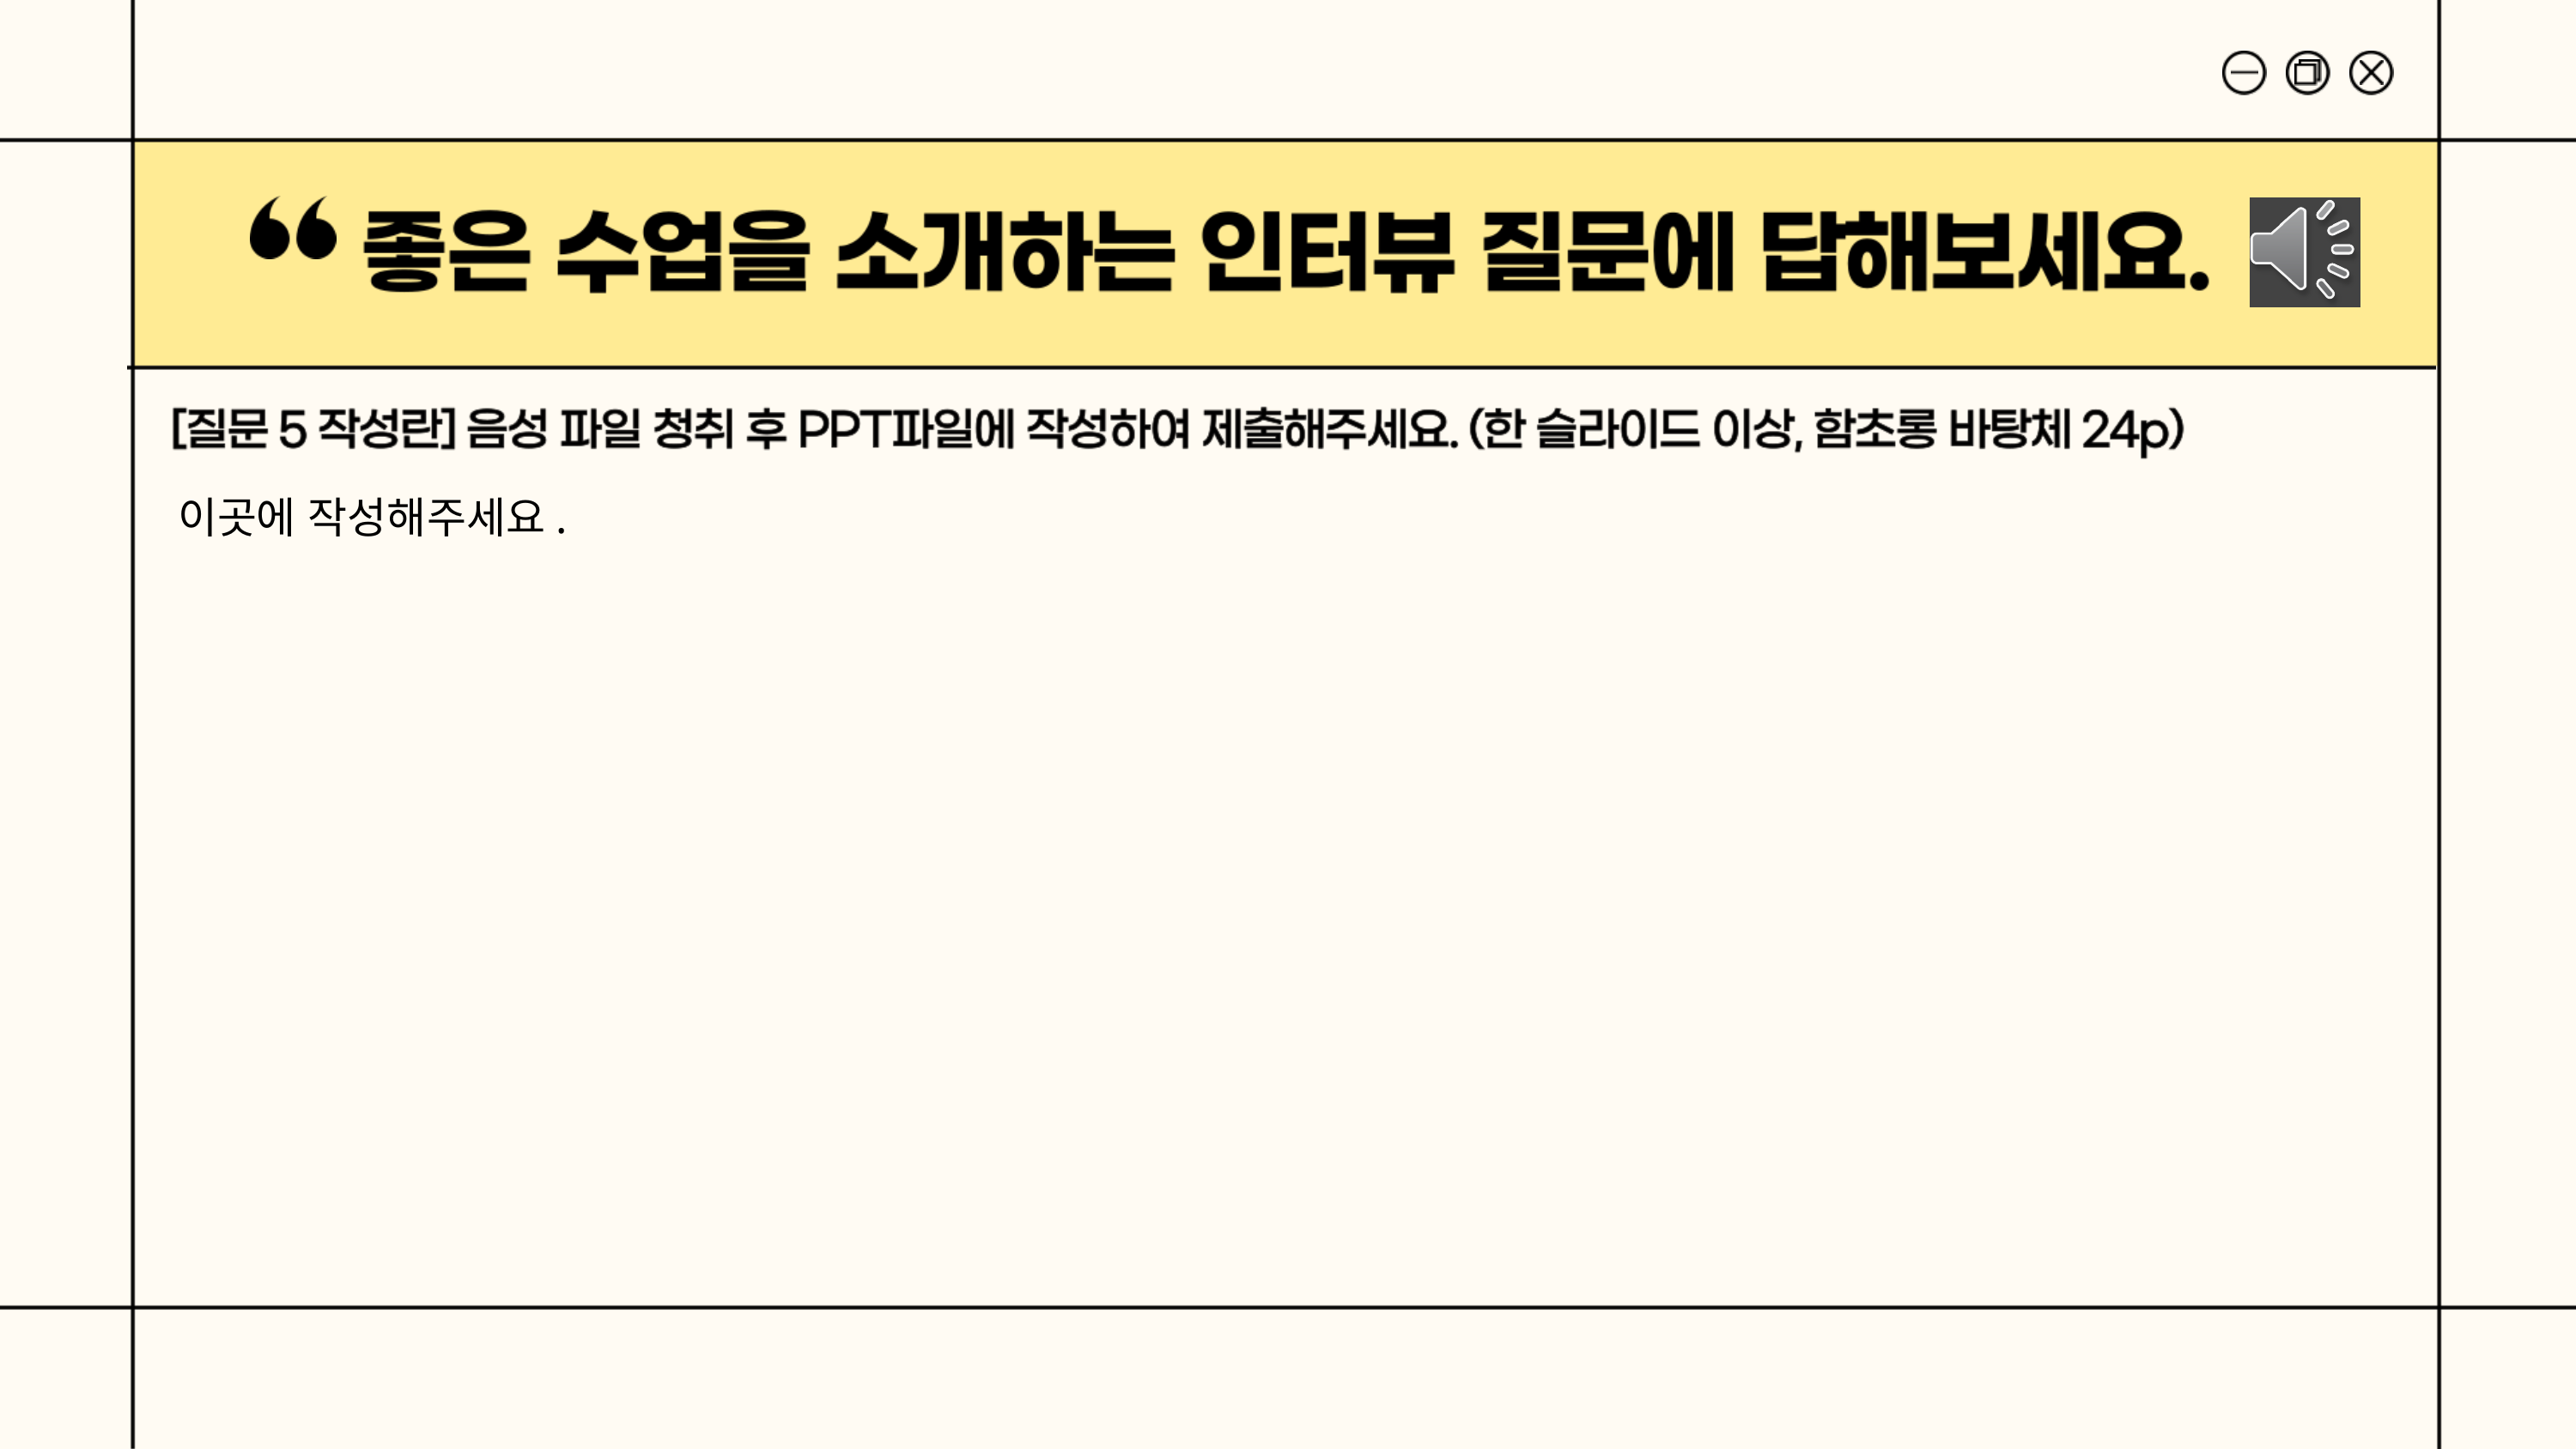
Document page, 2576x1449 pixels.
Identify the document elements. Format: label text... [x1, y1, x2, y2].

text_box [0, 715, 860, 730]
text_box 이곳에 작성해주세요. [165, 486, 1725, 549]
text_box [127, 361, 2436, 375]
picture [2433, 1315, 2445, 1449]
picture [126, 0, 139, 133]
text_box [250, 196, 337, 259]
picture [126, 730, 139, 1300]
picture [165, 395, 2205, 479]
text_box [134, 157, 2439, 362]
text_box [2349, 50, 2394, 95]
picture [126, 148, 139, 715]
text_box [0, 1300, 2576, 1315]
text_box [1711, 718, 2576, 734]
picture [2433, 148, 2445, 718]
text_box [2286, 50, 2330, 95]
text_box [0, 133, 2576, 148]
picture [2433, 734, 2445, 1300]
picture [2433, 1, 2445, 133]
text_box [2221, 50, 2267, 95]
picture [126, 1315, 139, 1448]
picture [279, 182, 2361, 336]
